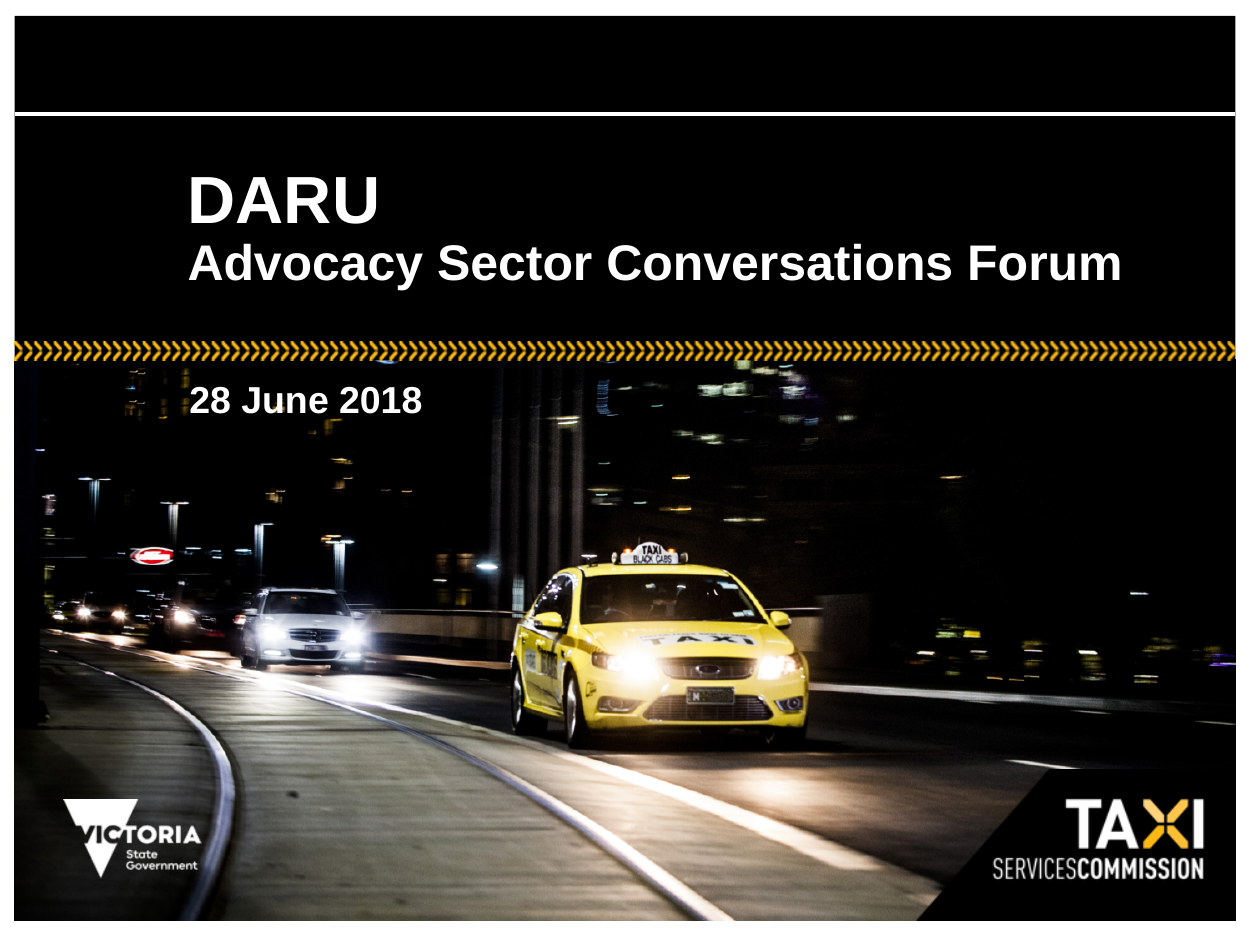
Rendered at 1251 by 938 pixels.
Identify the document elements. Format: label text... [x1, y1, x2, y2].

picture [14, 341, 1236, 921]
list 28 June 2018 [189, 381, 1054, 455]
title DARU Advocacy Sector Conversations Forum [187, 165, 1200, 232]
